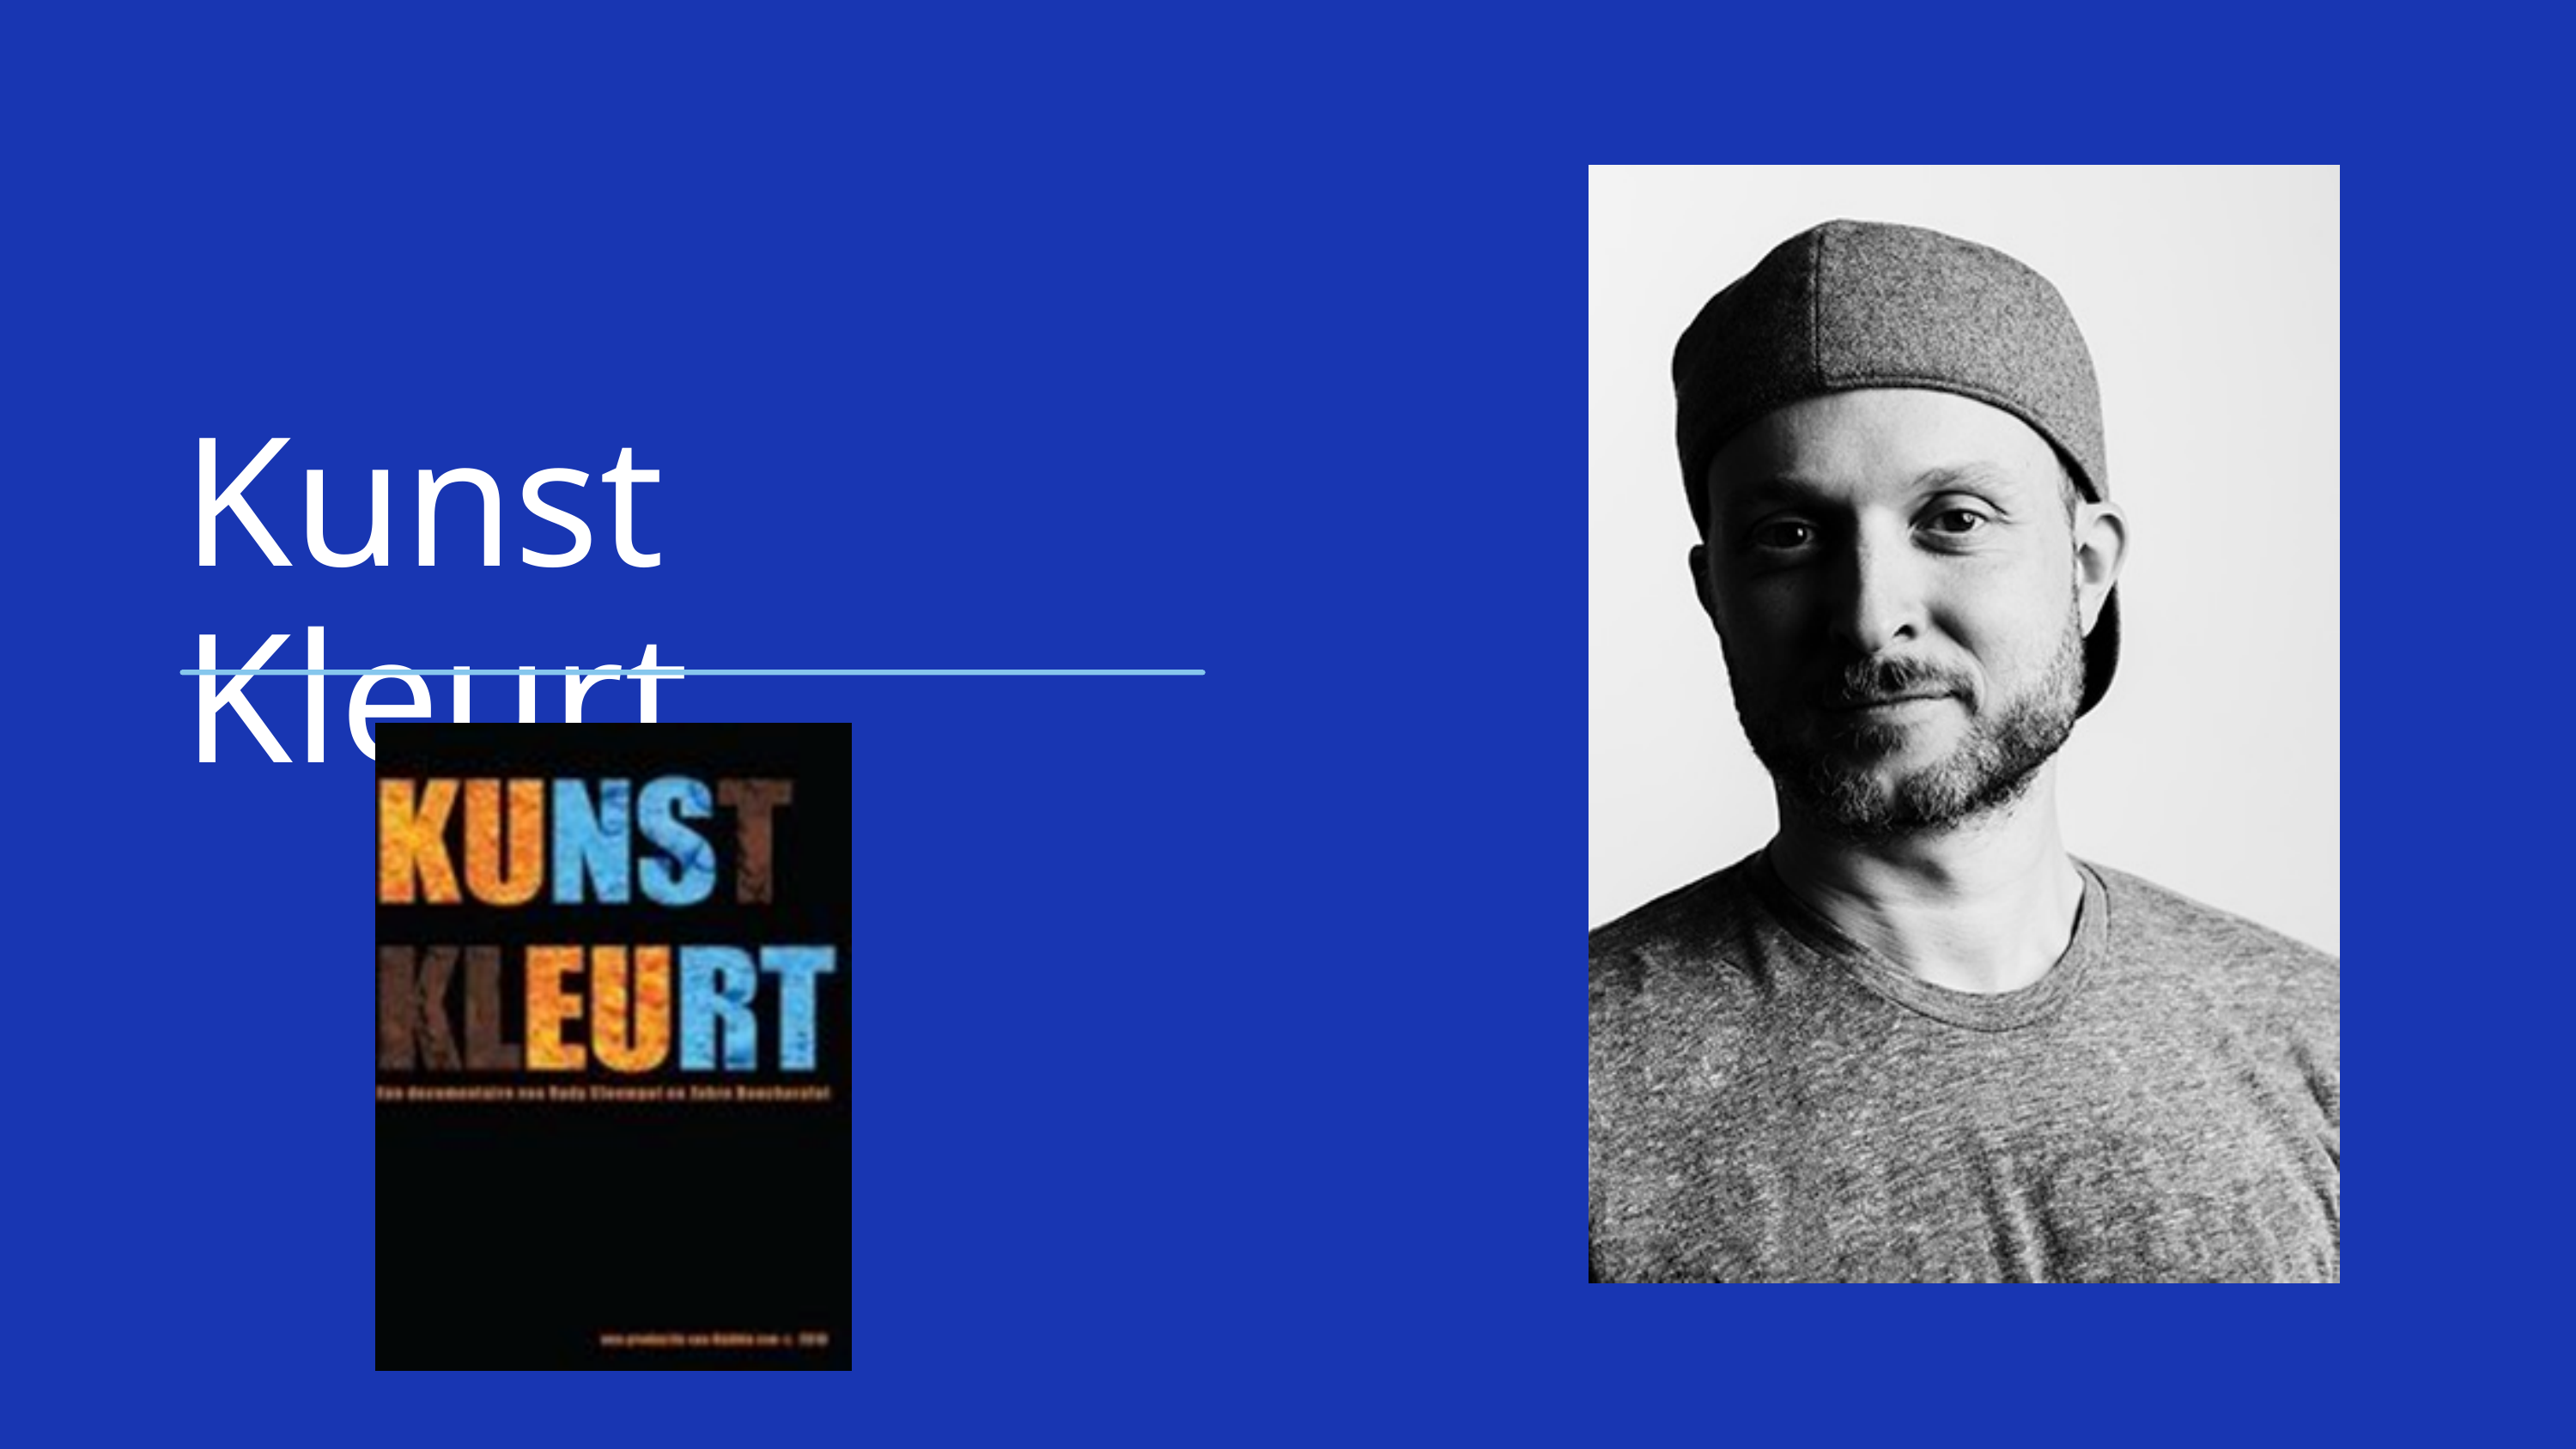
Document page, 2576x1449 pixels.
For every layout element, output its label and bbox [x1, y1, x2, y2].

text_box [182, 395, 1203, 677]
picture [375, 723, 852, 1372]
picture [1588, 165, 2341, 1284]
